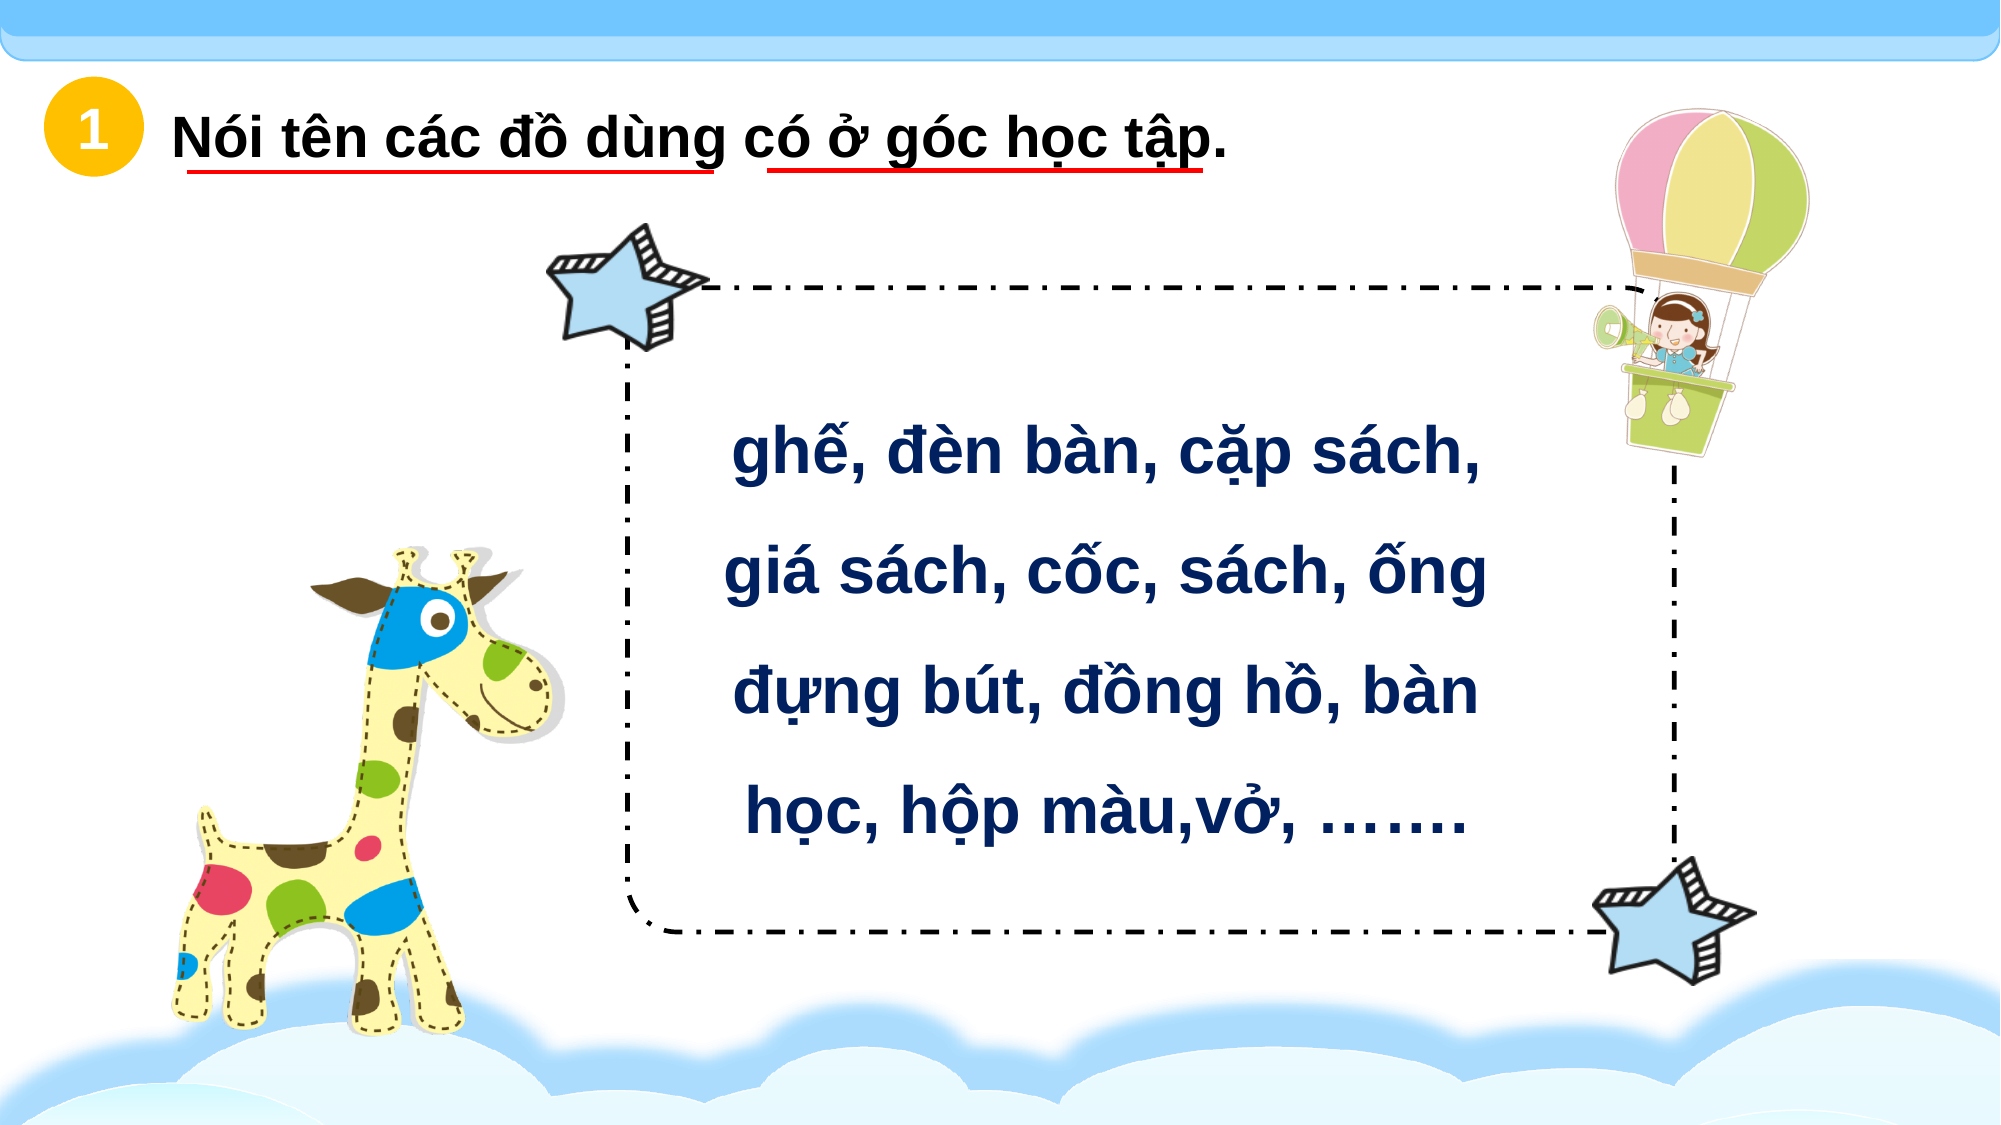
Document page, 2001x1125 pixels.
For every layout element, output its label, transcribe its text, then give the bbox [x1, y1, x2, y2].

picture [1575, 77, 1840, 449]
picture [0, 482, 2000, 1125]
text_box 1 [42, 75, 146, 178]
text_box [545, 223, 1756, 959]
text_box Nói tên các đồ dùng có ở góc học tập. [156, 91, 1369, 177]
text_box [0, 0, 2000, 61]
